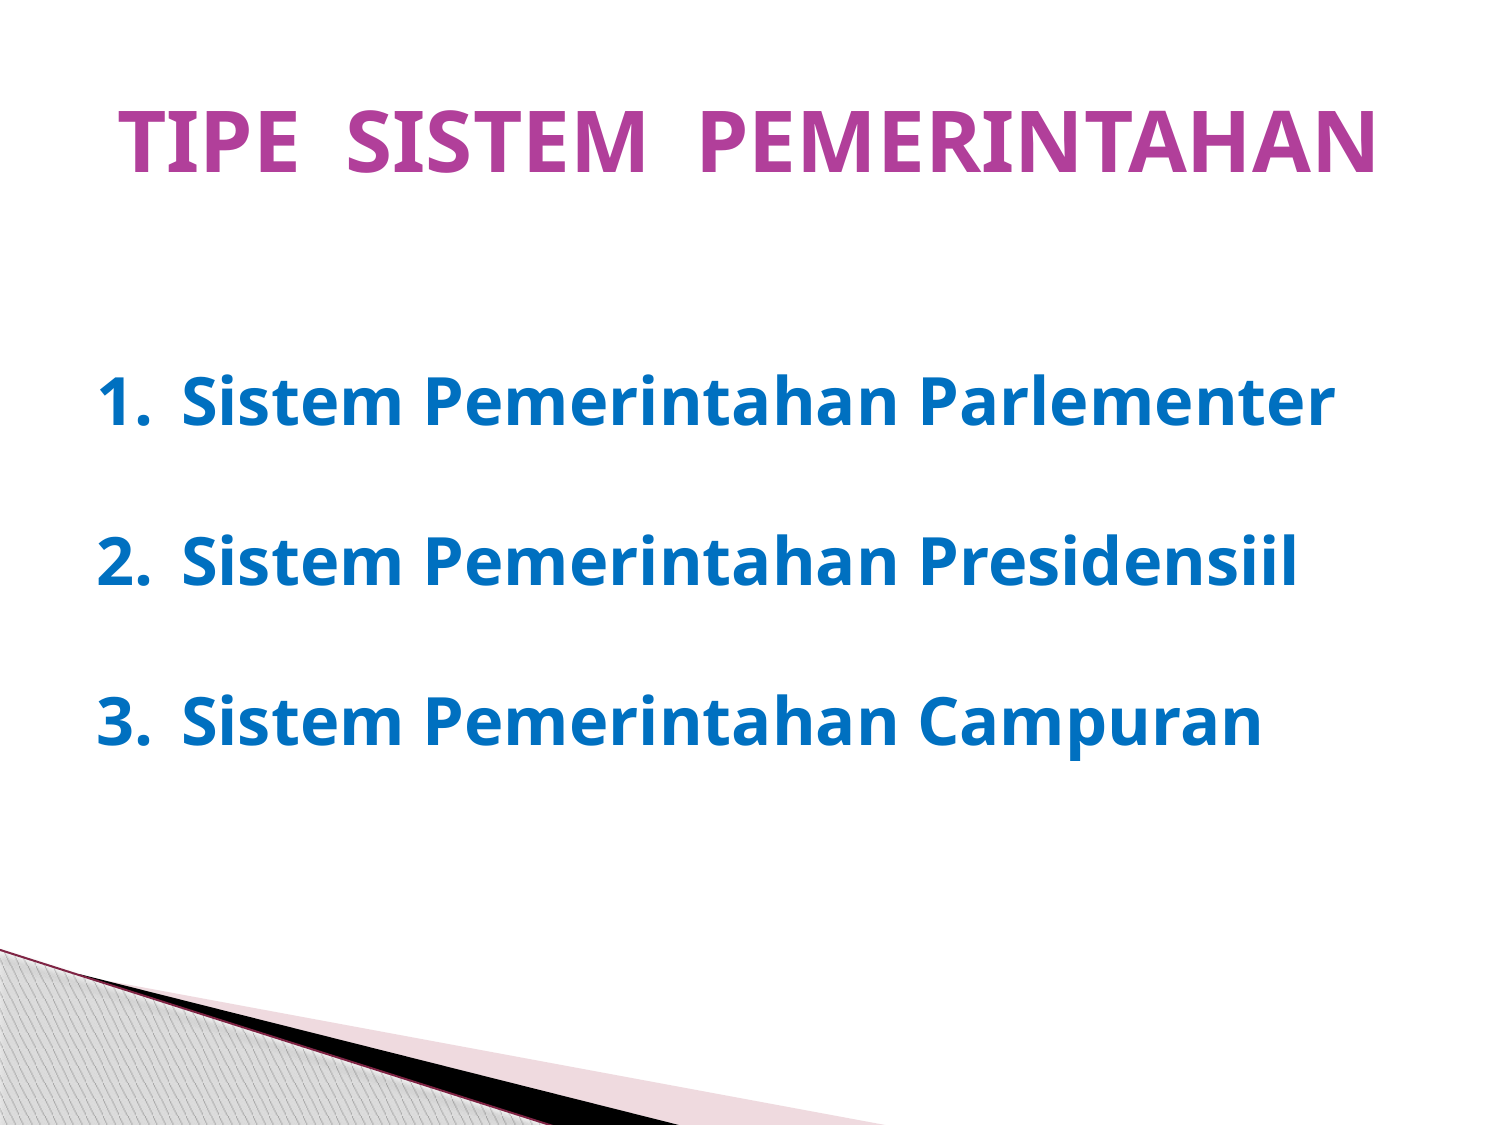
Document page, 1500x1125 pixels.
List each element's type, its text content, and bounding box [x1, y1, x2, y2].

title TIPE SISTEM PEMERINTAHAN [75, 45, 1425, 233]
text_box Sistem Pemerintahan Parlementer Sistem Pemerintahan Presidensiil Sistem Pemerintahan Campuran [81, 351, 1371, 767]
